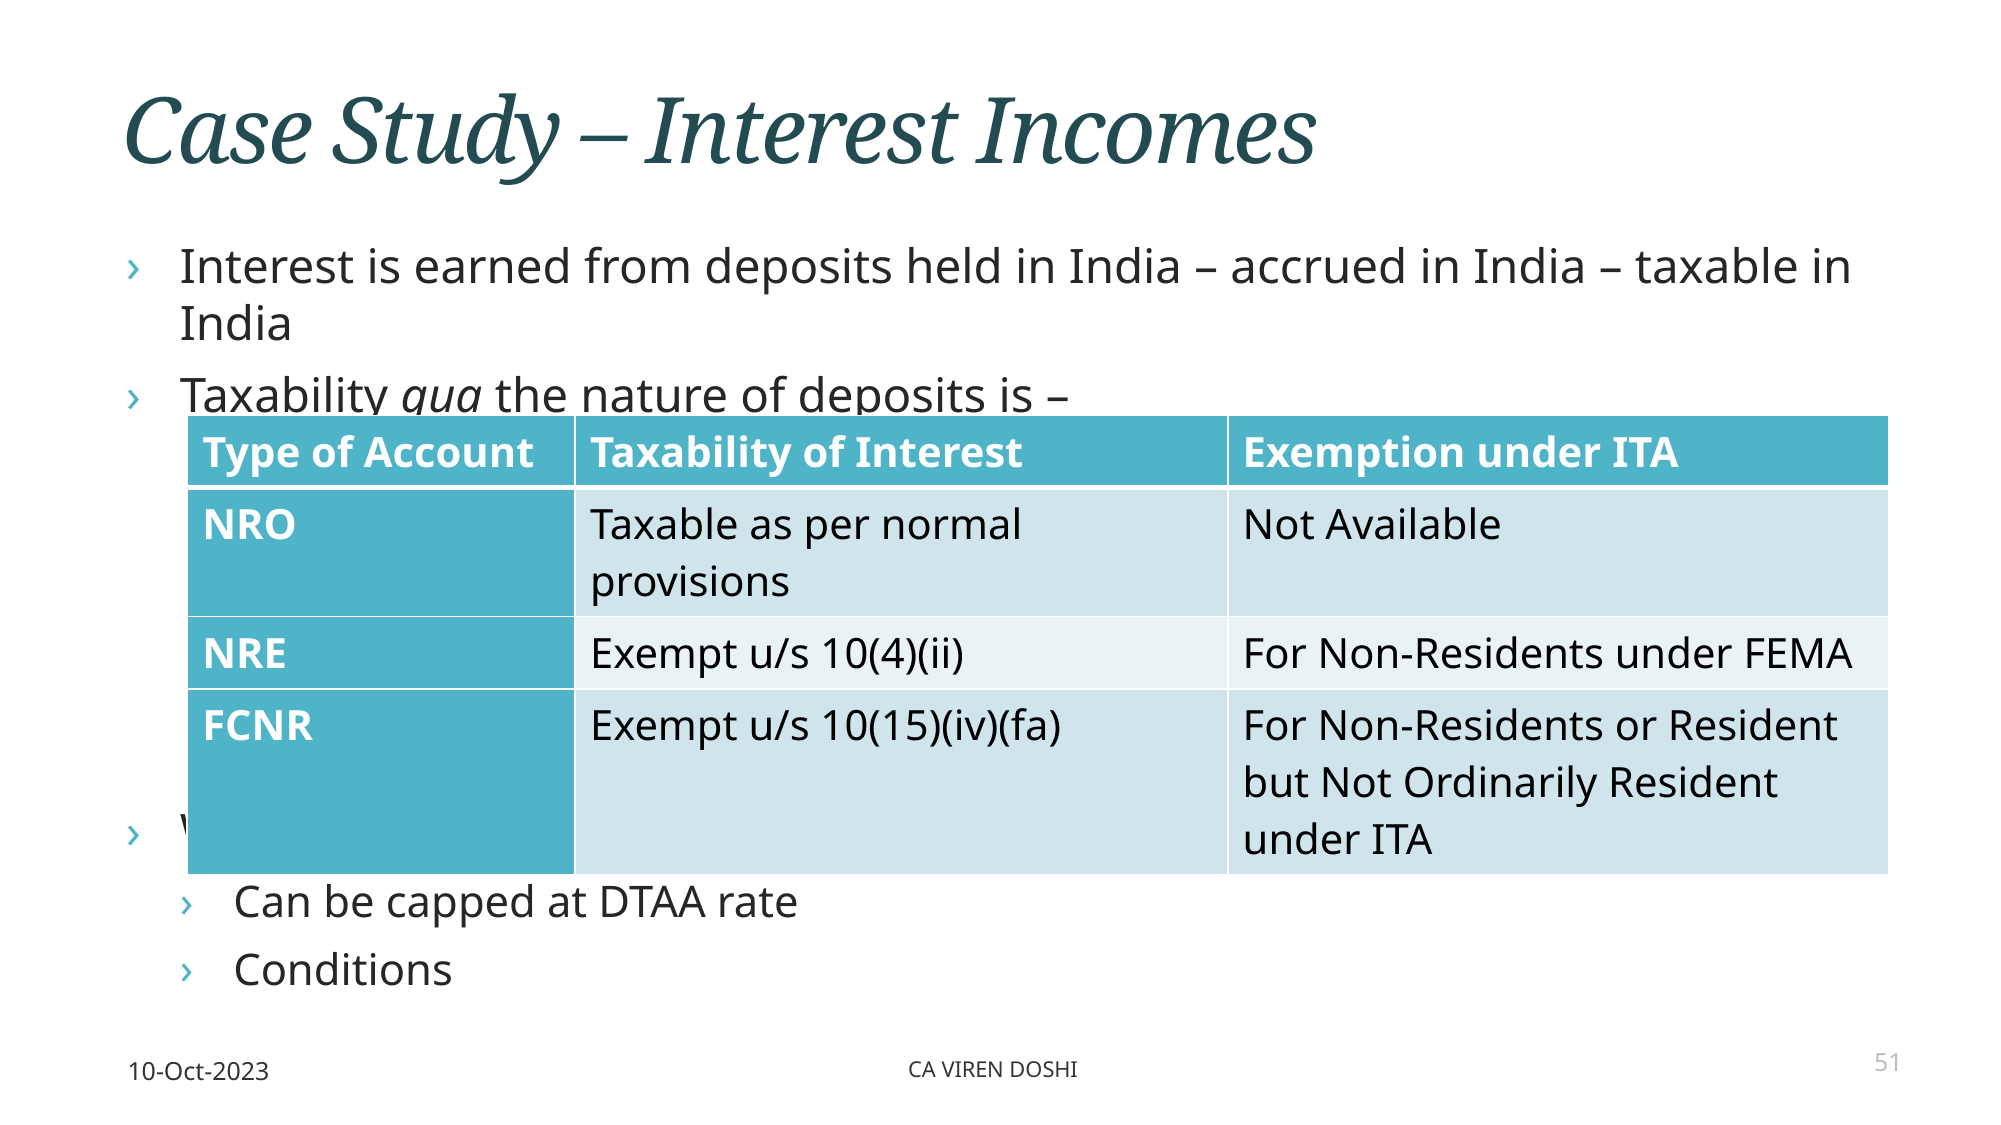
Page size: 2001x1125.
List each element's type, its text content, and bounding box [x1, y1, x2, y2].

table_cell Not Available [1229, 490, 1888, 616]
slide_number 10-Oct-2023 [112, 1051, 580, 1090]
table_header Exemption under ITA [1229, 416, 1888, 485]
table_cell FCNR [188, 690, 574, 874]
table_cell NRO [188, 490, 574, 616]
table_cell For Non-Residents or Resident but Not Ordinarily Resident under ITA [1229, 690, 1888, 874]
table_cell For Non-Residents under FEMA [1229, 617, 1888, 688]
table_header Type of Account [188, 416, 574, 485]
table_header Taxability of Interest [576, 416, 1227, 485]
table_cell Exempt u/s 10(4)(ii) [576, 617, 1227, 688]
list Interest is earned from deposits held in India – accrued in India – taxable in India Taxability qua the nature of deposits is – Withholding tax u/s 195 at 30% plus surcharges and cess Can be capped at DTAA rate Conditions [111, 228, 1876, 1007]
table_cell NRE [188, 617, 574, 688]
title Case Study – Interest Incomes [107, 57, 1876, 213]
slide_number 51 [1455, 1051, 1918, 1088]
table_cell Taxable as per normal provisions [576, 490, 1227, 616]
table_cell Exempt u/s 10(15)(iv)(fa) [576, 690, 1227, 874]
footer CA Viren Doshi [580, 1051, 1406, 1090]
